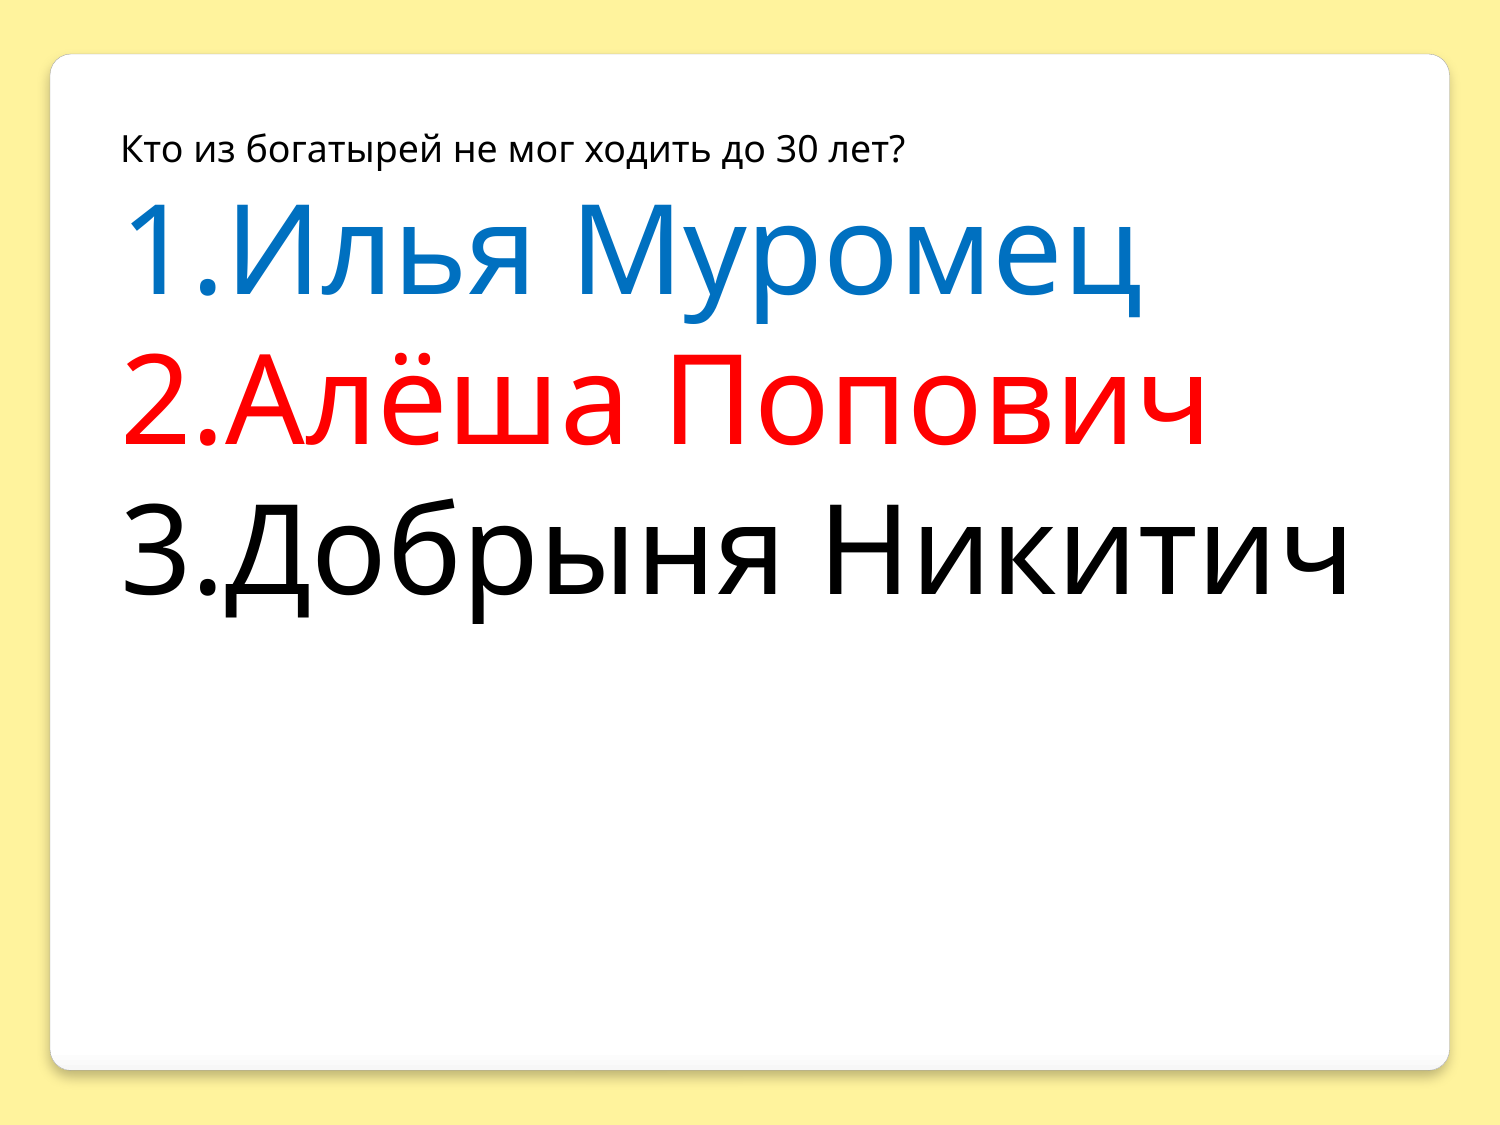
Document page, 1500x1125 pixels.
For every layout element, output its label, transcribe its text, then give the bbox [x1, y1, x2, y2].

text_box Кто из богатырей не мог ходить до 30 лет? Илья Муромец Алёша Попович Добрыня Никитич [105, 117, 1442, 627]
